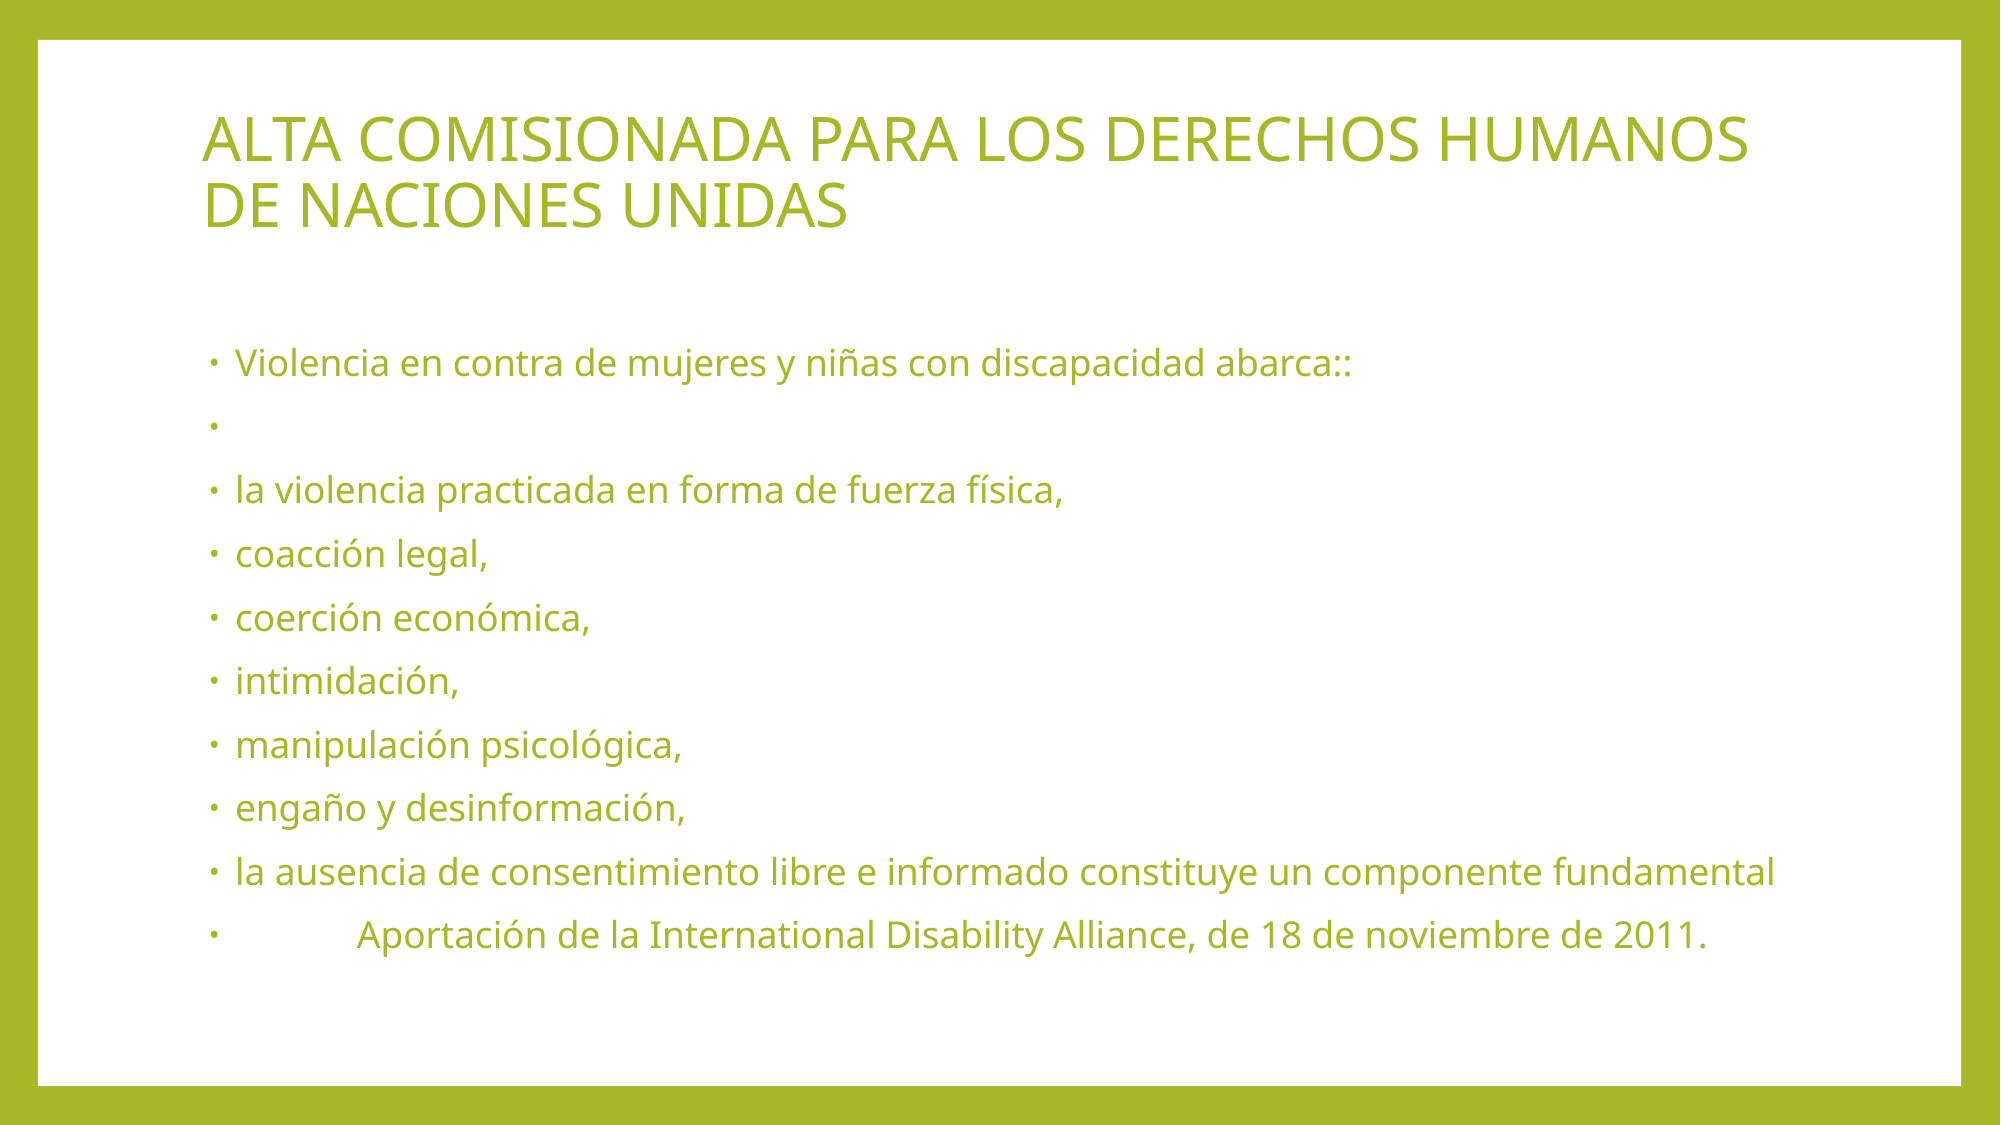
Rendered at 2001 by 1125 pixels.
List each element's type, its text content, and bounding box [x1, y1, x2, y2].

list Violencia en contra de mujeres y niñas con discapacidad abarca:: la violencia practicada en forma de fuerza física, coacción legal, coerción económica, intimidación, manipulación psicológica, engaño y desinformación, la ausencia de consentimiento libre e informado constituye un componente fundamental Aportación de la International Disability Alliance, de 18 de noviembre de 2011. [187, 337, 1808, 1000]
title ALTA COMISIONADA PARA LOS DERECHOS HUMANOS DE NACIONES UNIDAS [187, 99, 1808, 323]
